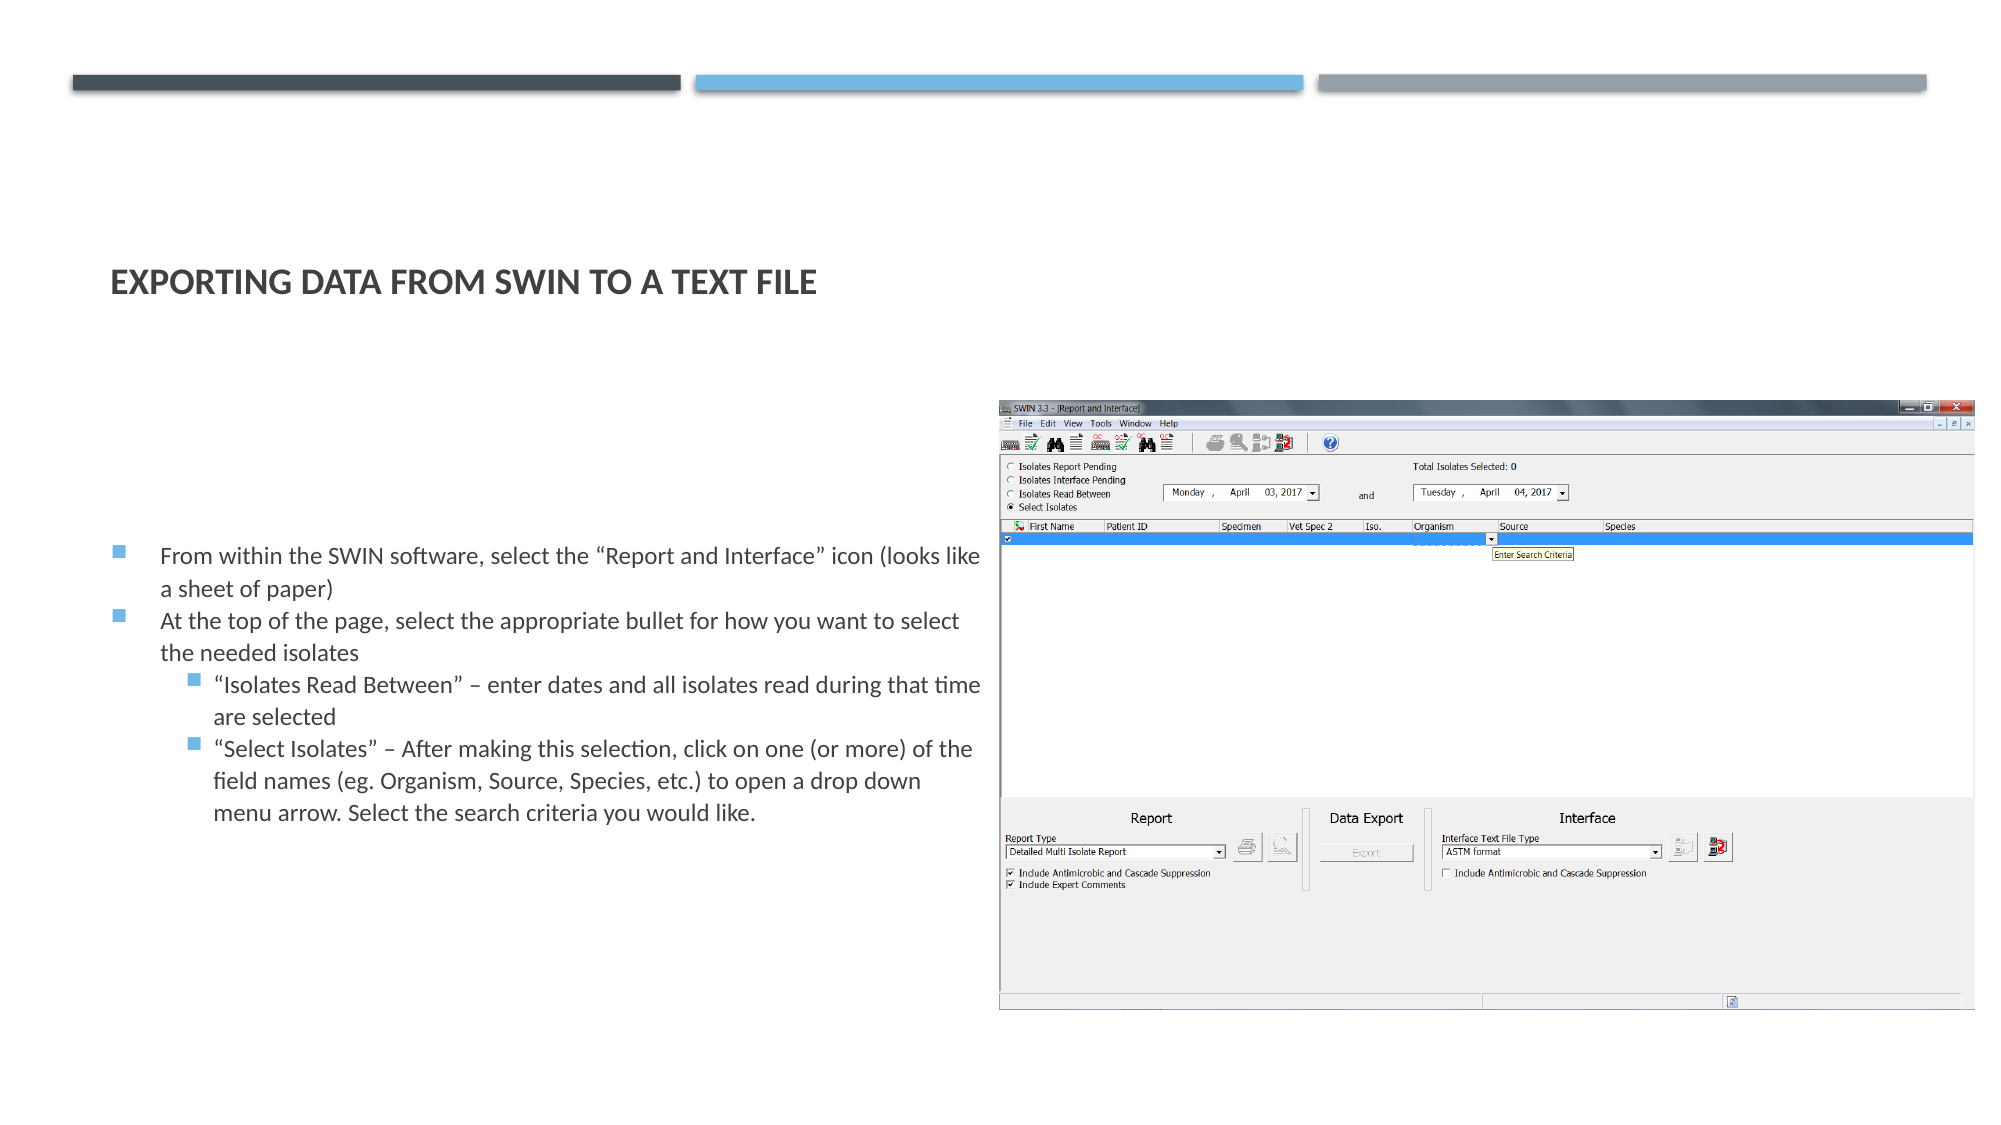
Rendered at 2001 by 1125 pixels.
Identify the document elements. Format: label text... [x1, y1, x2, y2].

list From within the SWIN software, select the “Report and Interface” icon (looks like a sheet of paper) At the top of the page, select the appropriate bullet for how you want to select the needed isolates “Isolates Read Between” – enter dates and all isolates read during that time are selected “Select Isolates” – After making this selection, click on one (or more) of the field names (eg. Organism, Source, Species, etc.) to open a drop down menu arrow. Select the search criteria you would like. [95, 383, 1000, 981]
title Exporting data from SWIN to a text file [95, 115, 1905, 311]
picture [999, 399, 1976, 1011]
